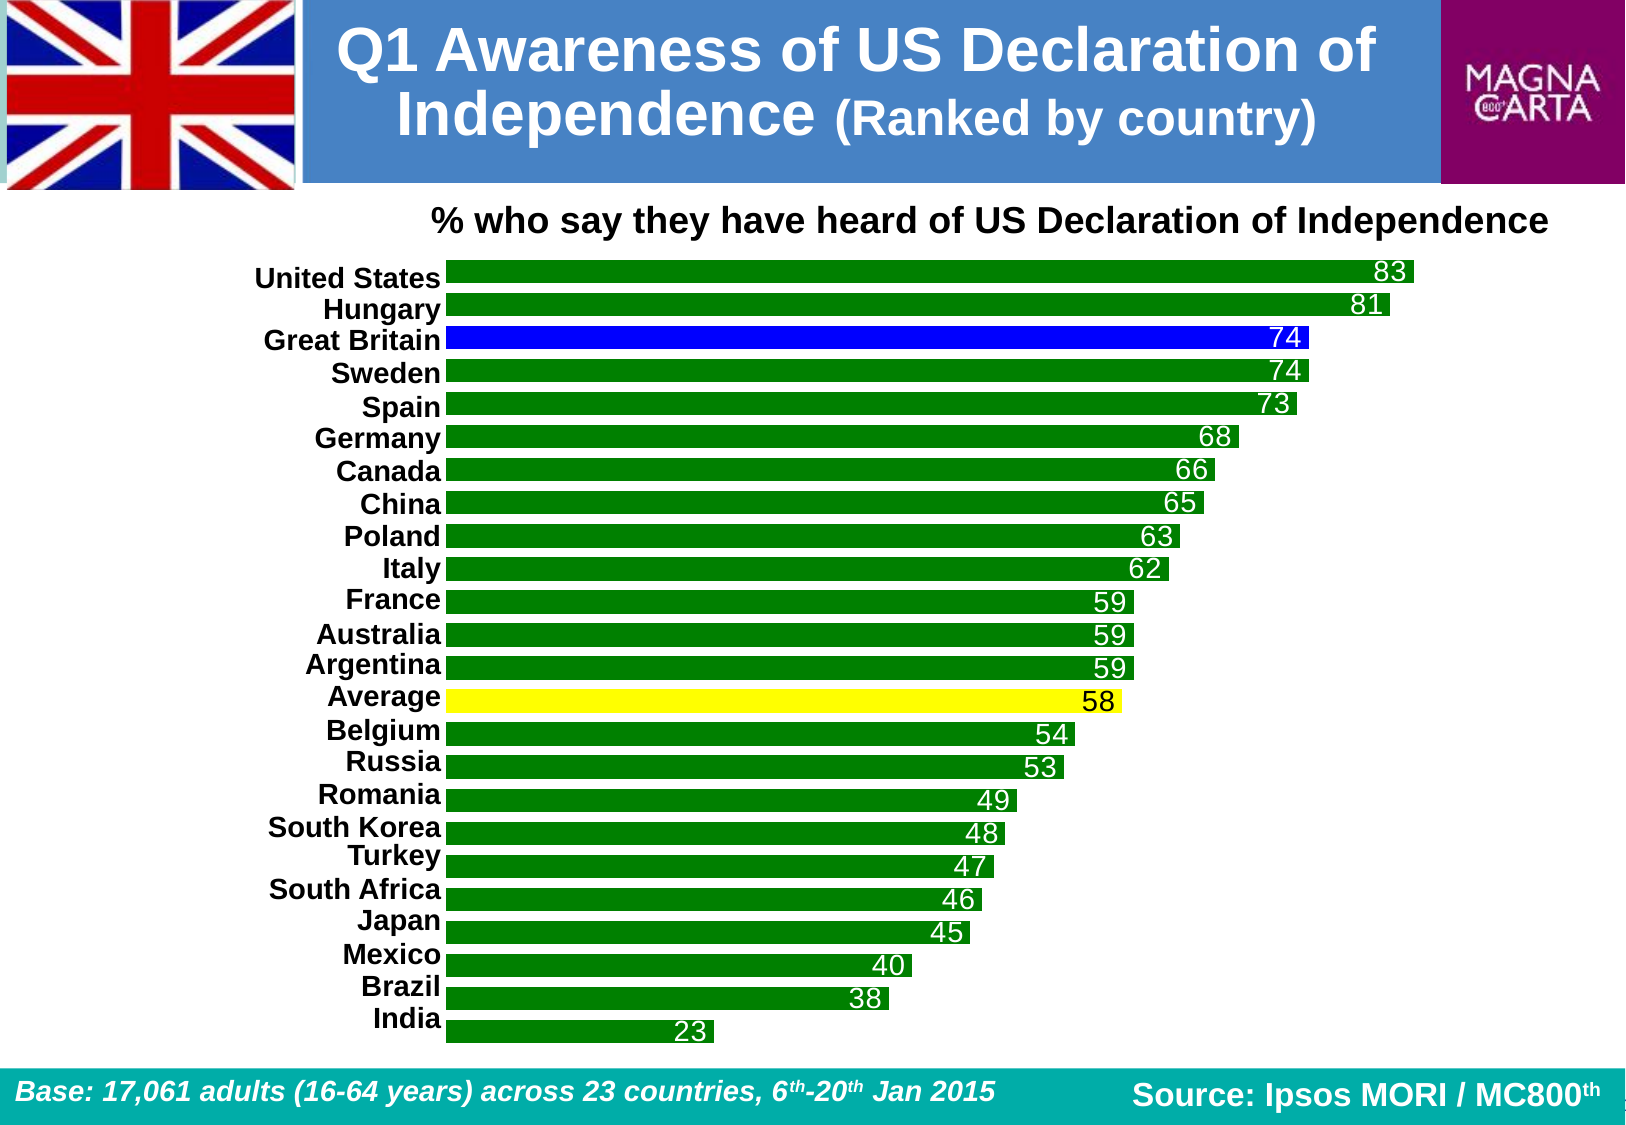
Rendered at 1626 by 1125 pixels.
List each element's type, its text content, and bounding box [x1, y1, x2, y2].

title Q1 Awareness of US Declaration of Independence (Ranked by country) [301, 11, 1413, 157]
chart [420, 238, 1625, 1065]
text_box Base: 17,061 adults (16-64 years) across 23 countries, 6th-20th Jan 2015 [0, 1070, 1162, 1125]
picture [302, 0, 1625, 184]
text_box India [282, 1010, 415, 1042]
text_box Sweden [242, 352, 415, 398]
text_box Source: Ipsos MORI / MC800th [1162, 1072, 1625, 1121]
text_box Argentina [196, 643, 415, 675]
text_box Japan [301, 913, 415, 933]
text_box Mexico [259, 933, 415, 979]
text_box Great Britain [158, 319, 415, 364]
text_box Italy [276, 560, 415, 578]
text_box Average [165, 675, 415, 720]
text_box Australia [255, 613, 415, 643]
picture [6, 0, 295, 190]
text_box Canada [232, 450, 415, 495]
text_box Turkey [280, 834, 415, 879]
text_box Germany [221, 417, 415, 463]
text_box France [255, 578, 415, 613]
text_box South Korea [203, 806, 415, 852]
text_box Belgium [228, 720, 415, 754]
text_box Hungary [232, 288, 415, 333]
text_box United States [186, 257, 415, 303]
text_box Brazil [280, 979, 415, 1010]
text_box Russia [293, 740, 415, 786]
text_box South Africa [211, 867, 415, 913]
text_box Romania [200, 773, 415, 819]
text_box % who say they have heard of US Declaration of Independence [376, 196, 1565, 249]
text_box Poland [230, 515, 415, 560]
text_box China [234, 495, 415, 515]
text_box Spain [306, 398, 415, 417]
